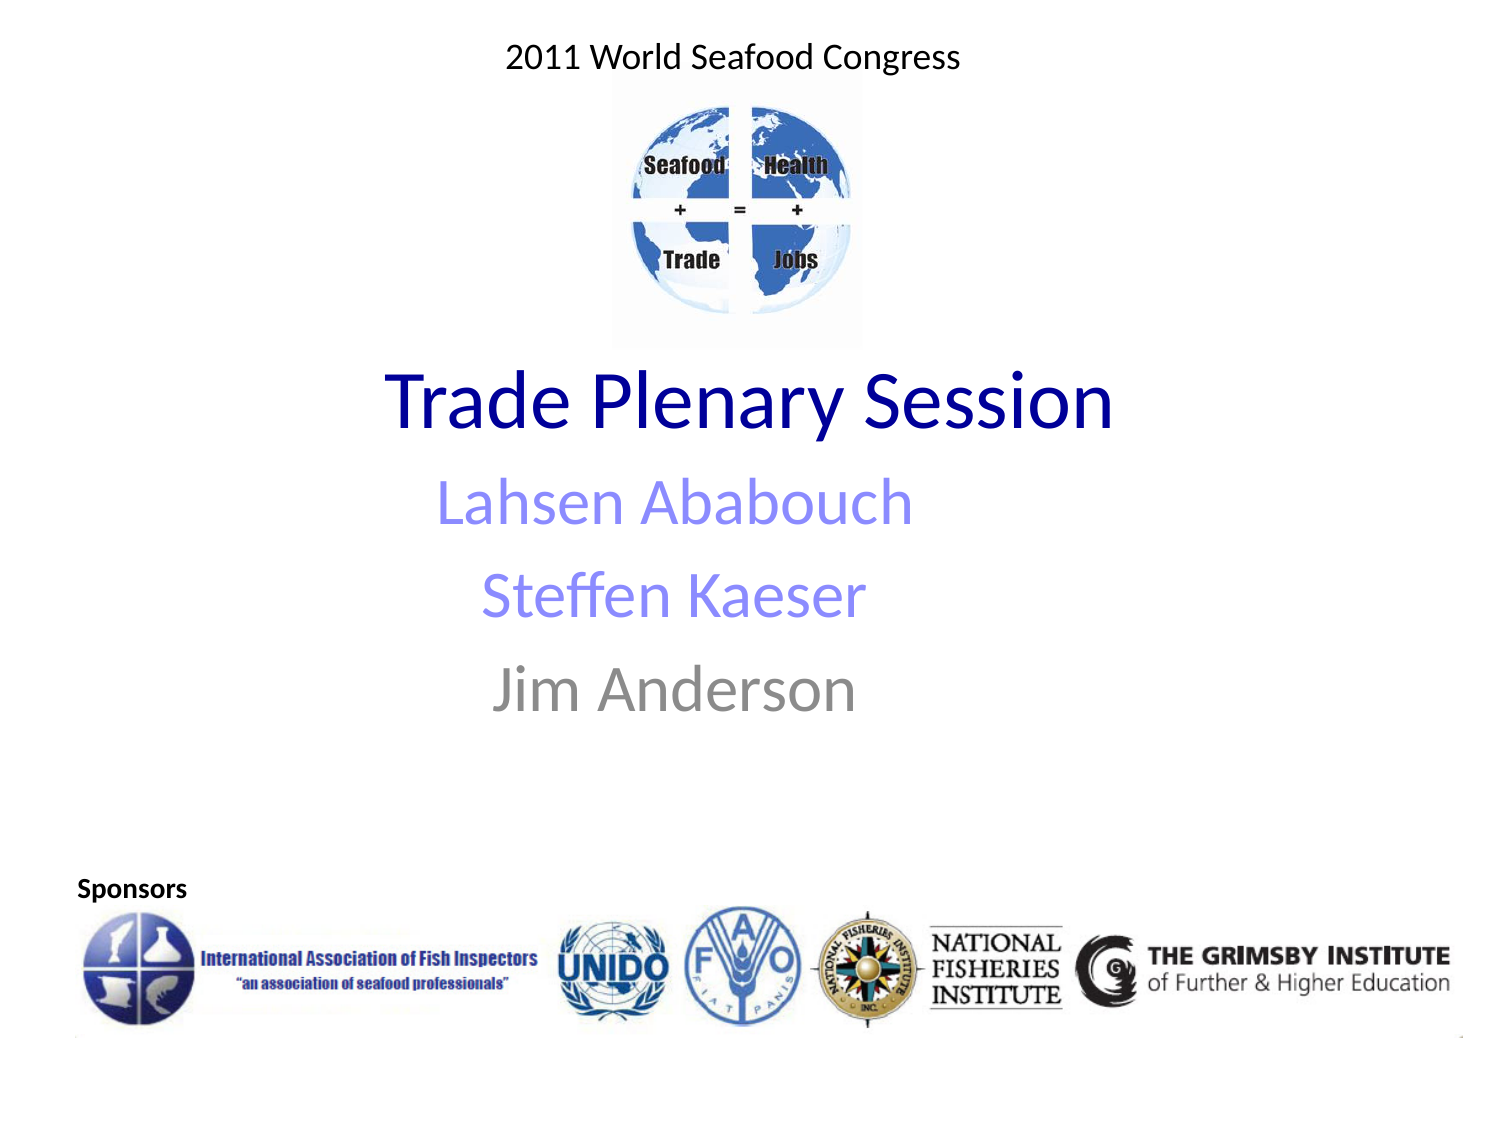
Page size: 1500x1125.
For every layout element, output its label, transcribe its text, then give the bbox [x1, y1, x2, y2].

text_box 2011 World Seafood Congress [24, 24, 1450, 85]
title Trade Plenary Session [0, 275, 1500, 517]
text_box Lahsen Ababouch Steffen Kaeser Jim Anderson [275, 450, 1075, 904]
text_box Sponsors [62, 862, 275, 913]
picture [612, 62, 863, 351]
picture [74, 905, 1463, 1038]
